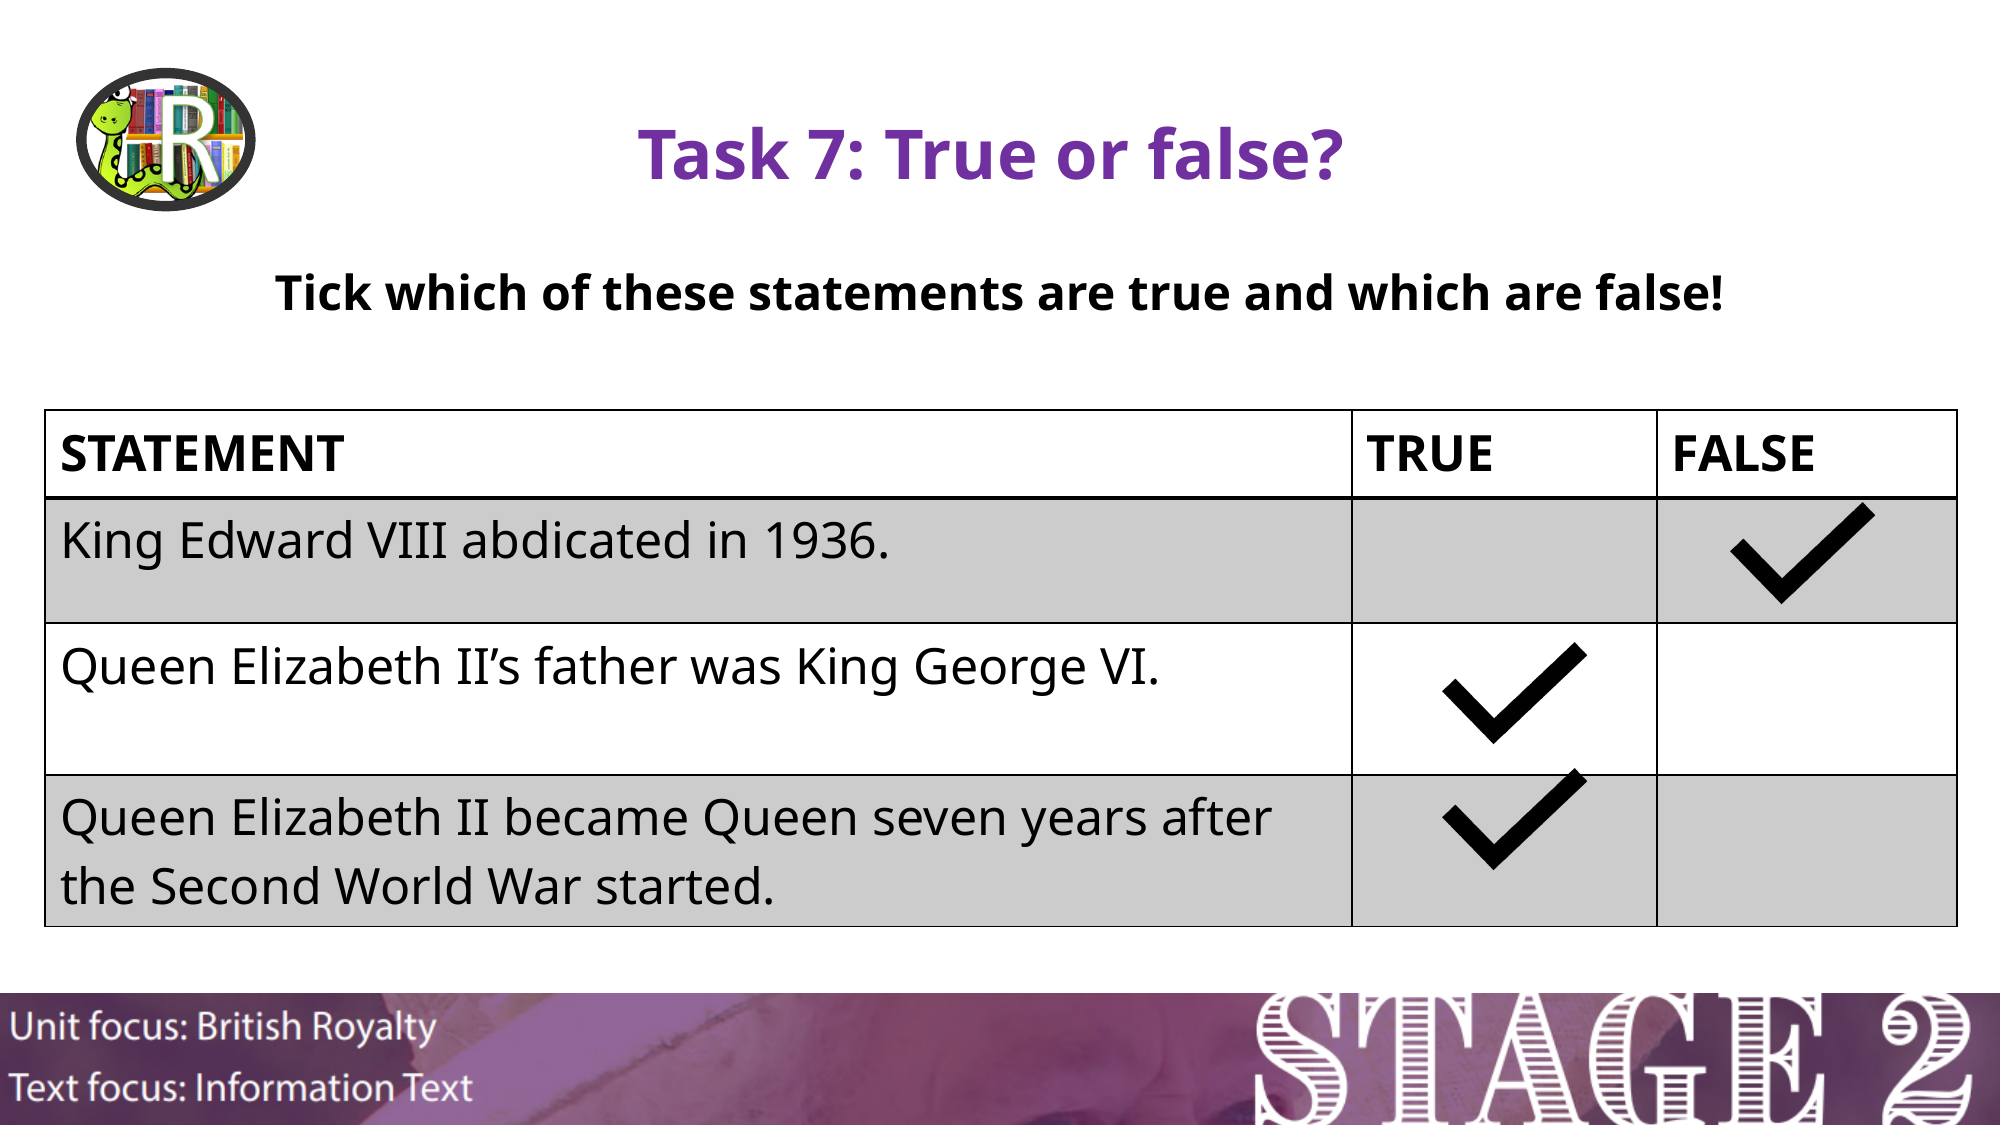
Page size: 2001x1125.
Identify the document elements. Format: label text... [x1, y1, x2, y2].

table_cell [1658, 500, 1727, 622]
table_cell King Edward VIII abdicated in 1936. [46, 500, 1351, 622]
table_cell Queen Elizabeth II became Queen seven years after the Second World War started. [46, 776, 1351, 926]
table_cell [1658, 776, 1956, 926]
table_header STATEMENT [46, 411, 1351, 496]
picture [1439, 617, 1590, 894]
table_cell Queen Elizabeth II’s father was King George VI. [46, 624, 1351, 774]
table_cell [1878, 500, 1956, 622]
table_cell [1353, 776, 1656, 926]
picture [81, 73, 251, 207]
table_cell [1658, 624, 1956, 774]
table_cell [1353, 500, 1656, 622]
table_cell [1353, 624, 1439, 774]
table_header FALSE [1658, 411, 1956, 496]
picture [1727, 477, 1878, 628]
table_header TRUE [1353, 411, 1656, 496]
picture [0, 993, 2000, 1125]
title Task 7: True or false? Tick which of these statements are true and which are false! [137, 111, 1863, 329]
table_cell [1590, 624, 1656, 774]
